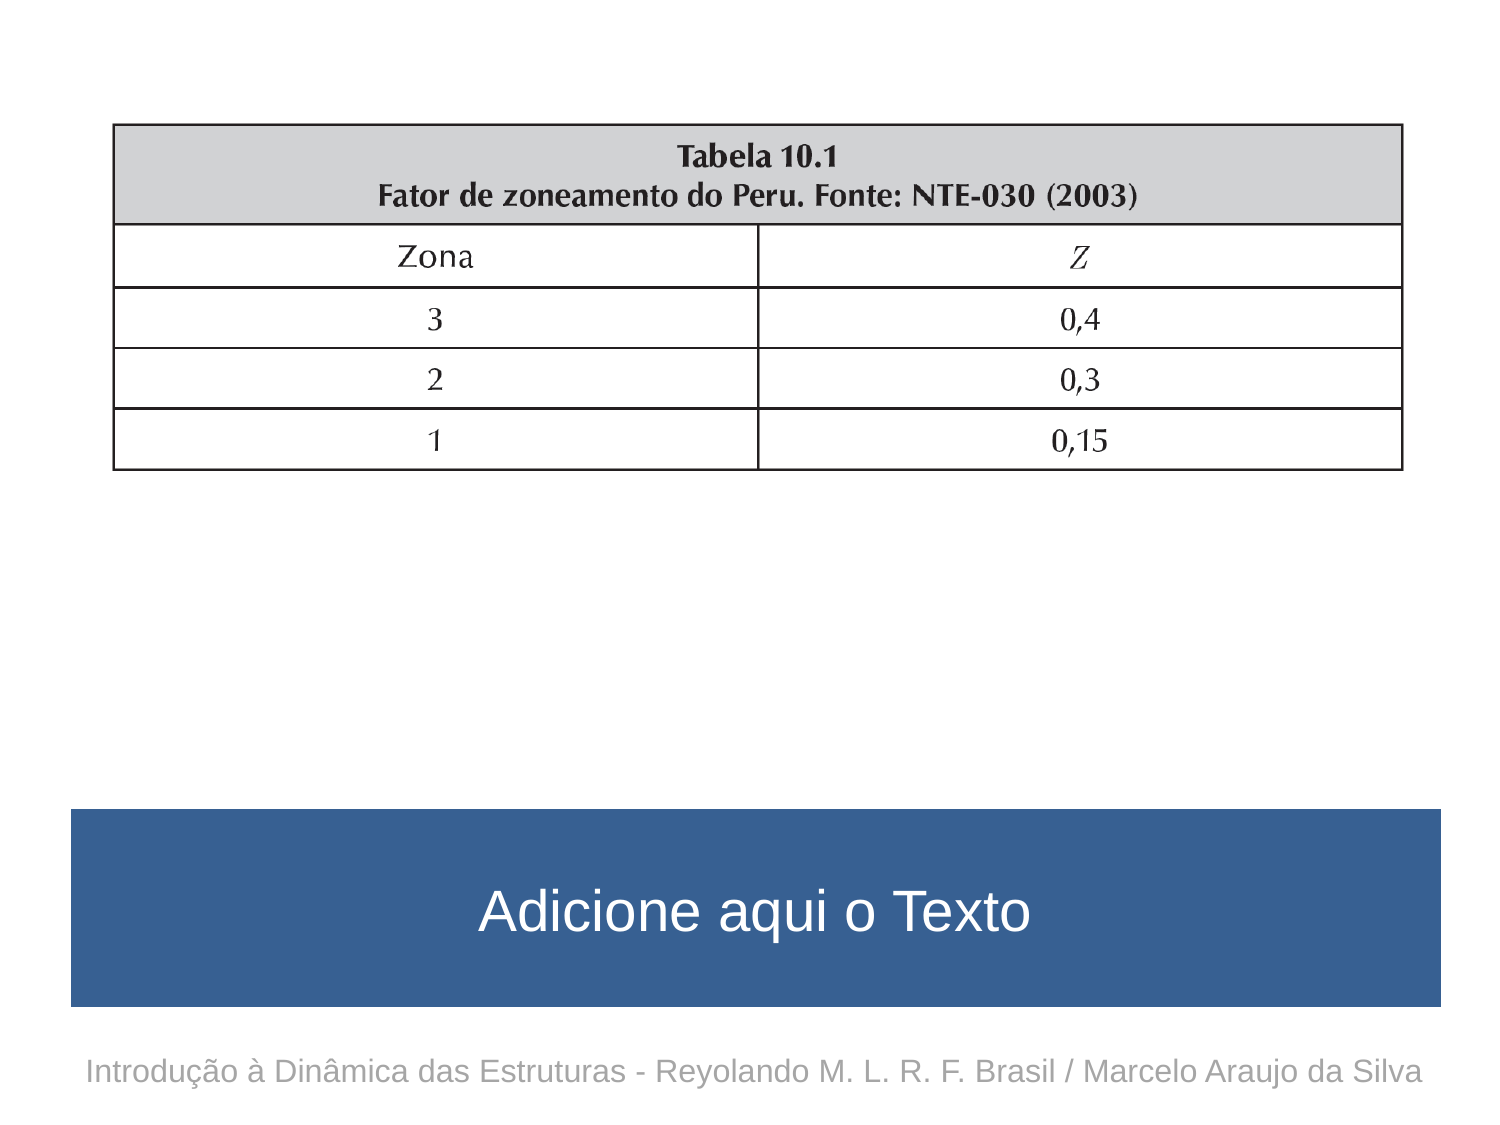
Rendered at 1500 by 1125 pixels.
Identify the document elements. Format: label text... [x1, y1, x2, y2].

footer Introdução à Dinâmica das Estruturas - Reyolando M. L. R. F. Brasil / Marcelo Araujo da Silva [0, 1042, 1500, 1103]
text_box Adicione aqui o Texto [70, 808, 1442, 1008]
picture [90, 113, 1421, 483]
